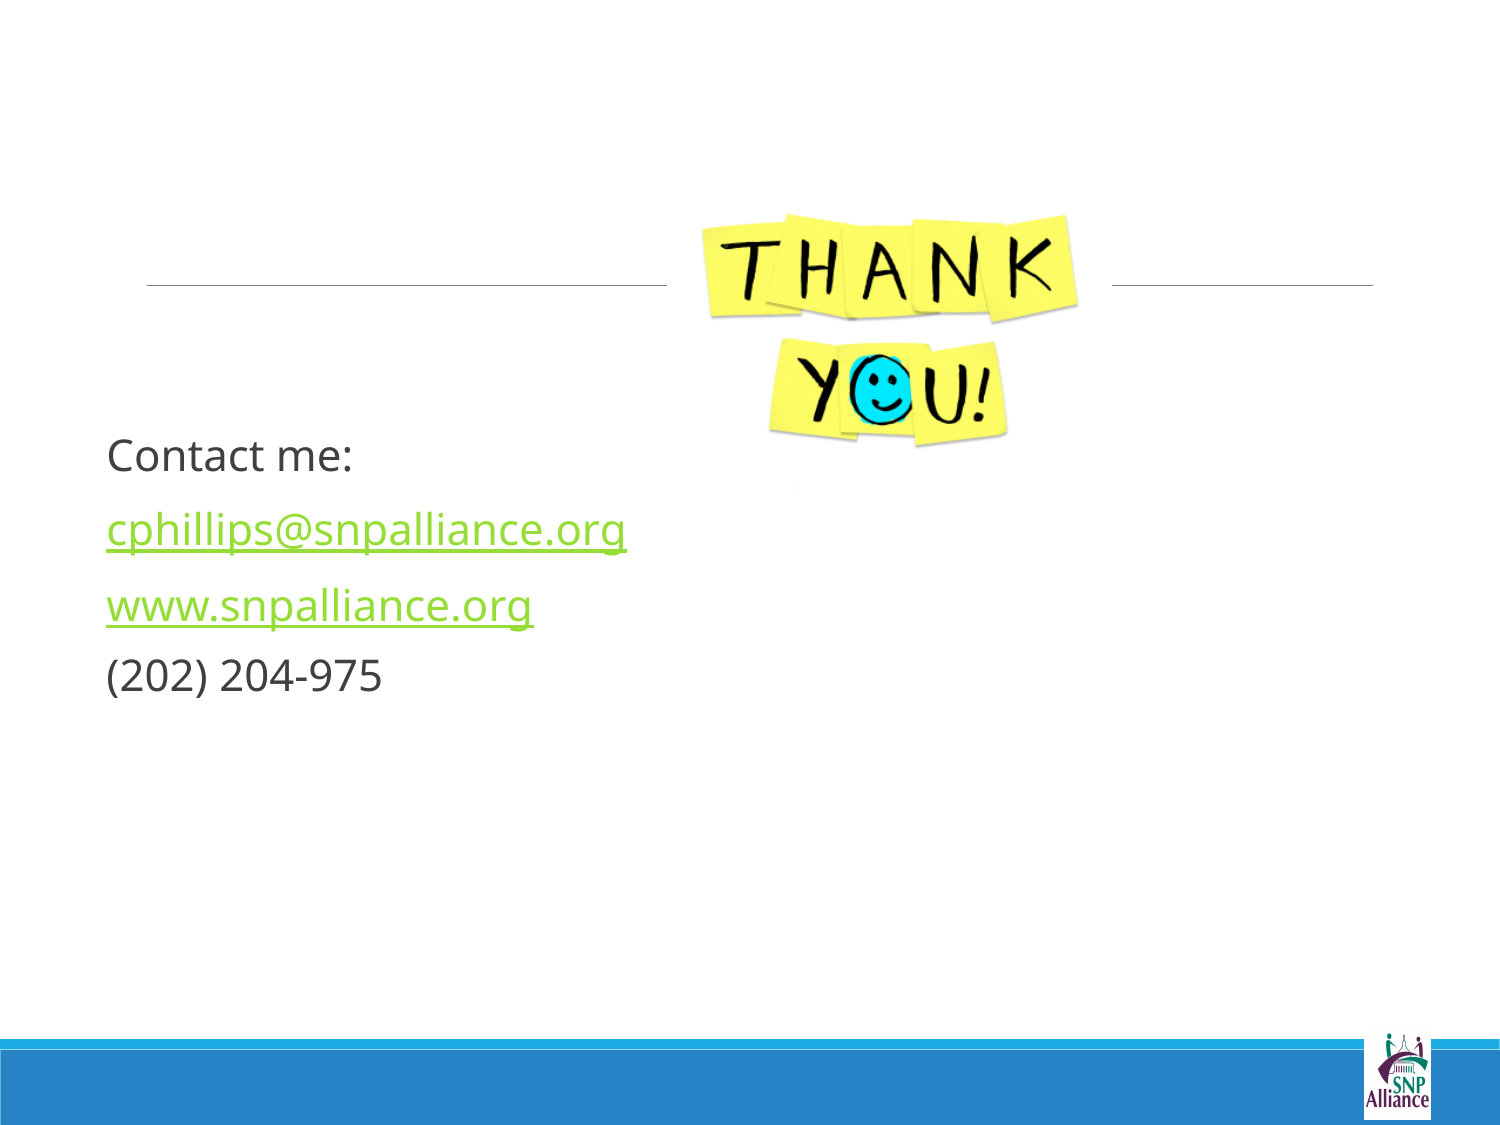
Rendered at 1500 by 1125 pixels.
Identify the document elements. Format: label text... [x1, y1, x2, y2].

picture [666, 140, 1113, 513]
list Contact me: cphillips@snpalliance.org www.snpalliance.org (202) 204-975 [95, 426, 1333, 922]
picture [1364, 1029, 1431, 1120]
